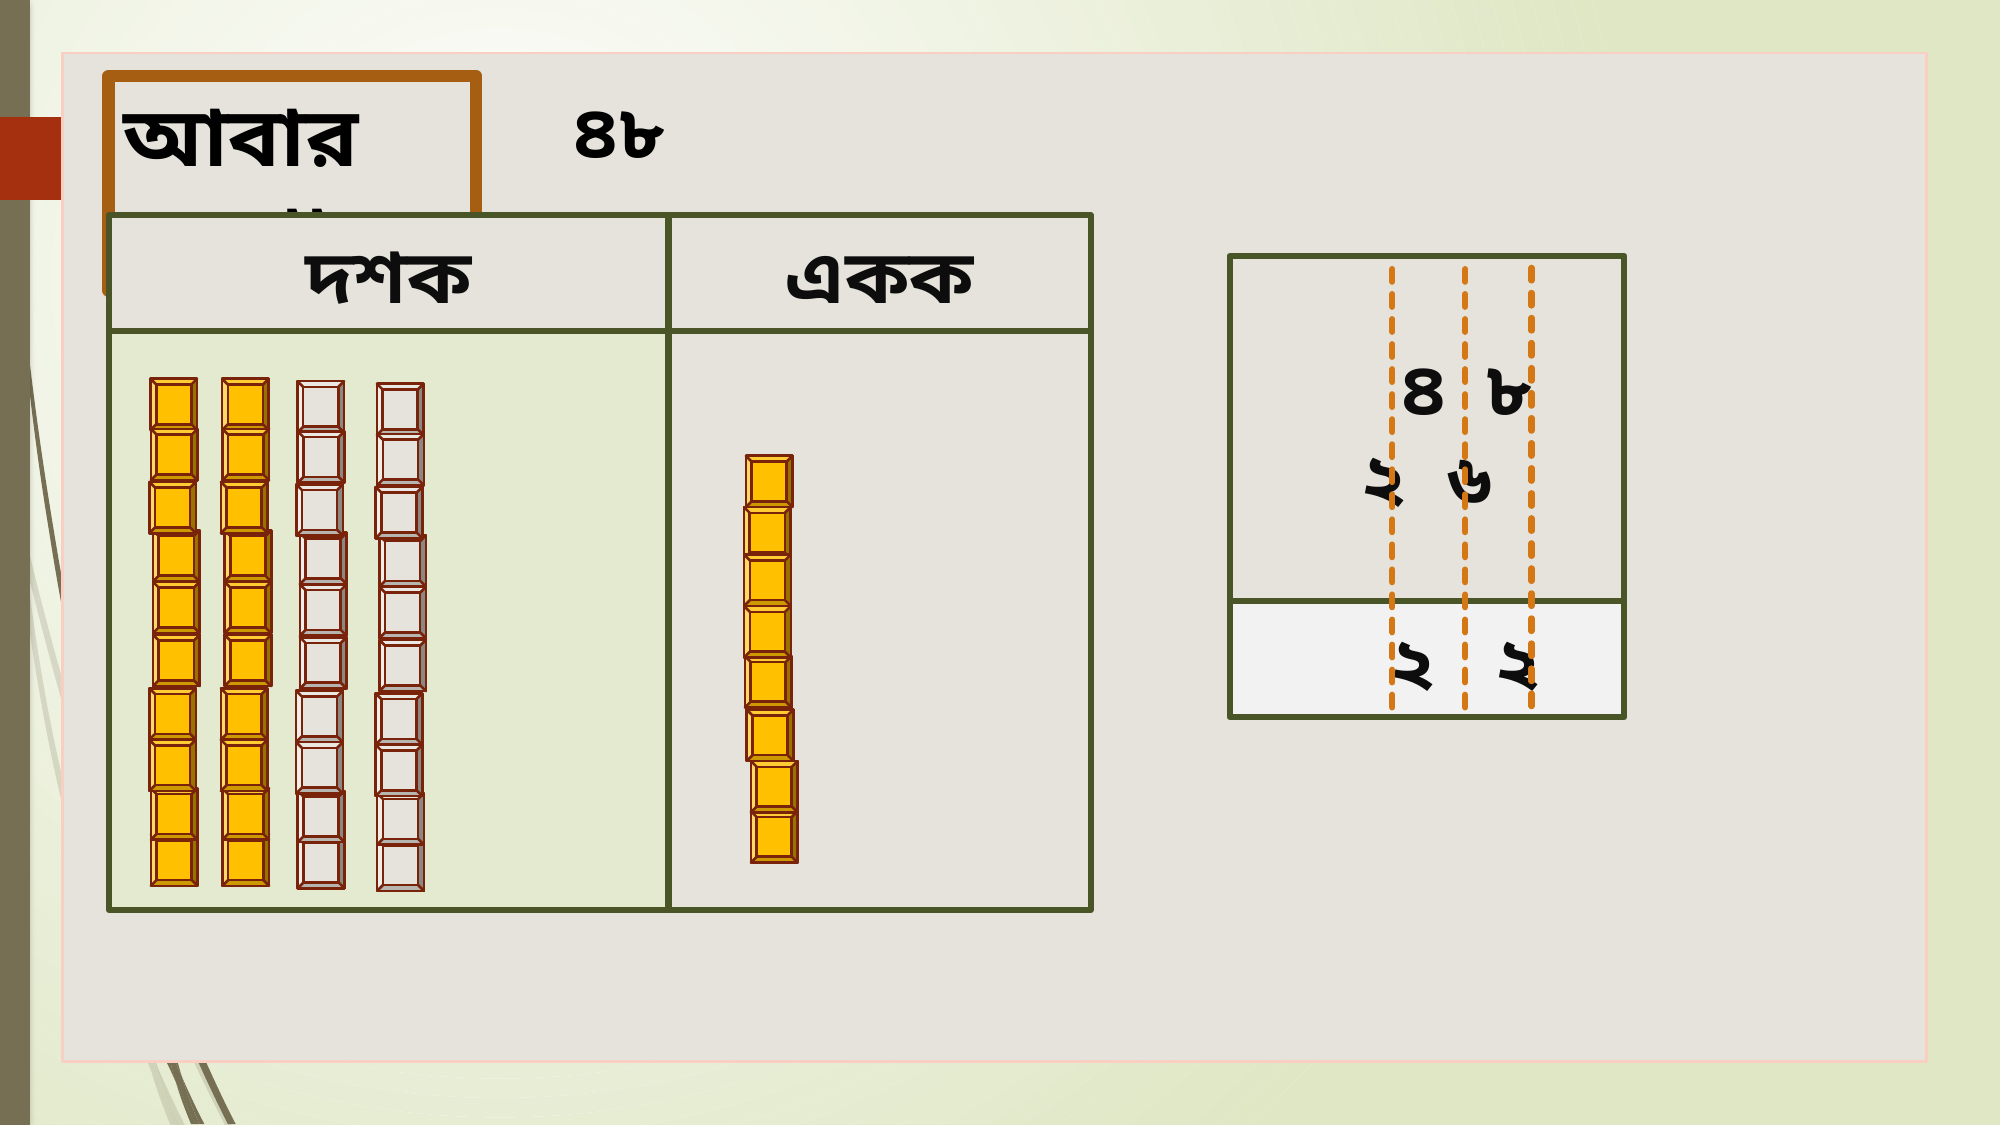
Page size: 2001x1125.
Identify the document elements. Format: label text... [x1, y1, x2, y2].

text_box ২ ২ [1228, 600, 1626, 719]
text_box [295, 380, 427, 892]
text_box একক [667, 214, 1092, 330]
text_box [743, 455, 794, 762]
text_box [61, 52, 1928, 1063]
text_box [148, 378, 272, 887]
text_box দশক [107, 214, 667, 330]
text_box [107, 330, 667, 911]
text_box [749, 814, 799, 864]
text_box আবার দেখো [108, 76, 477, 214]
text_box [749, 762, 799, 814]
text_box [667, 330, 1092, 911]
